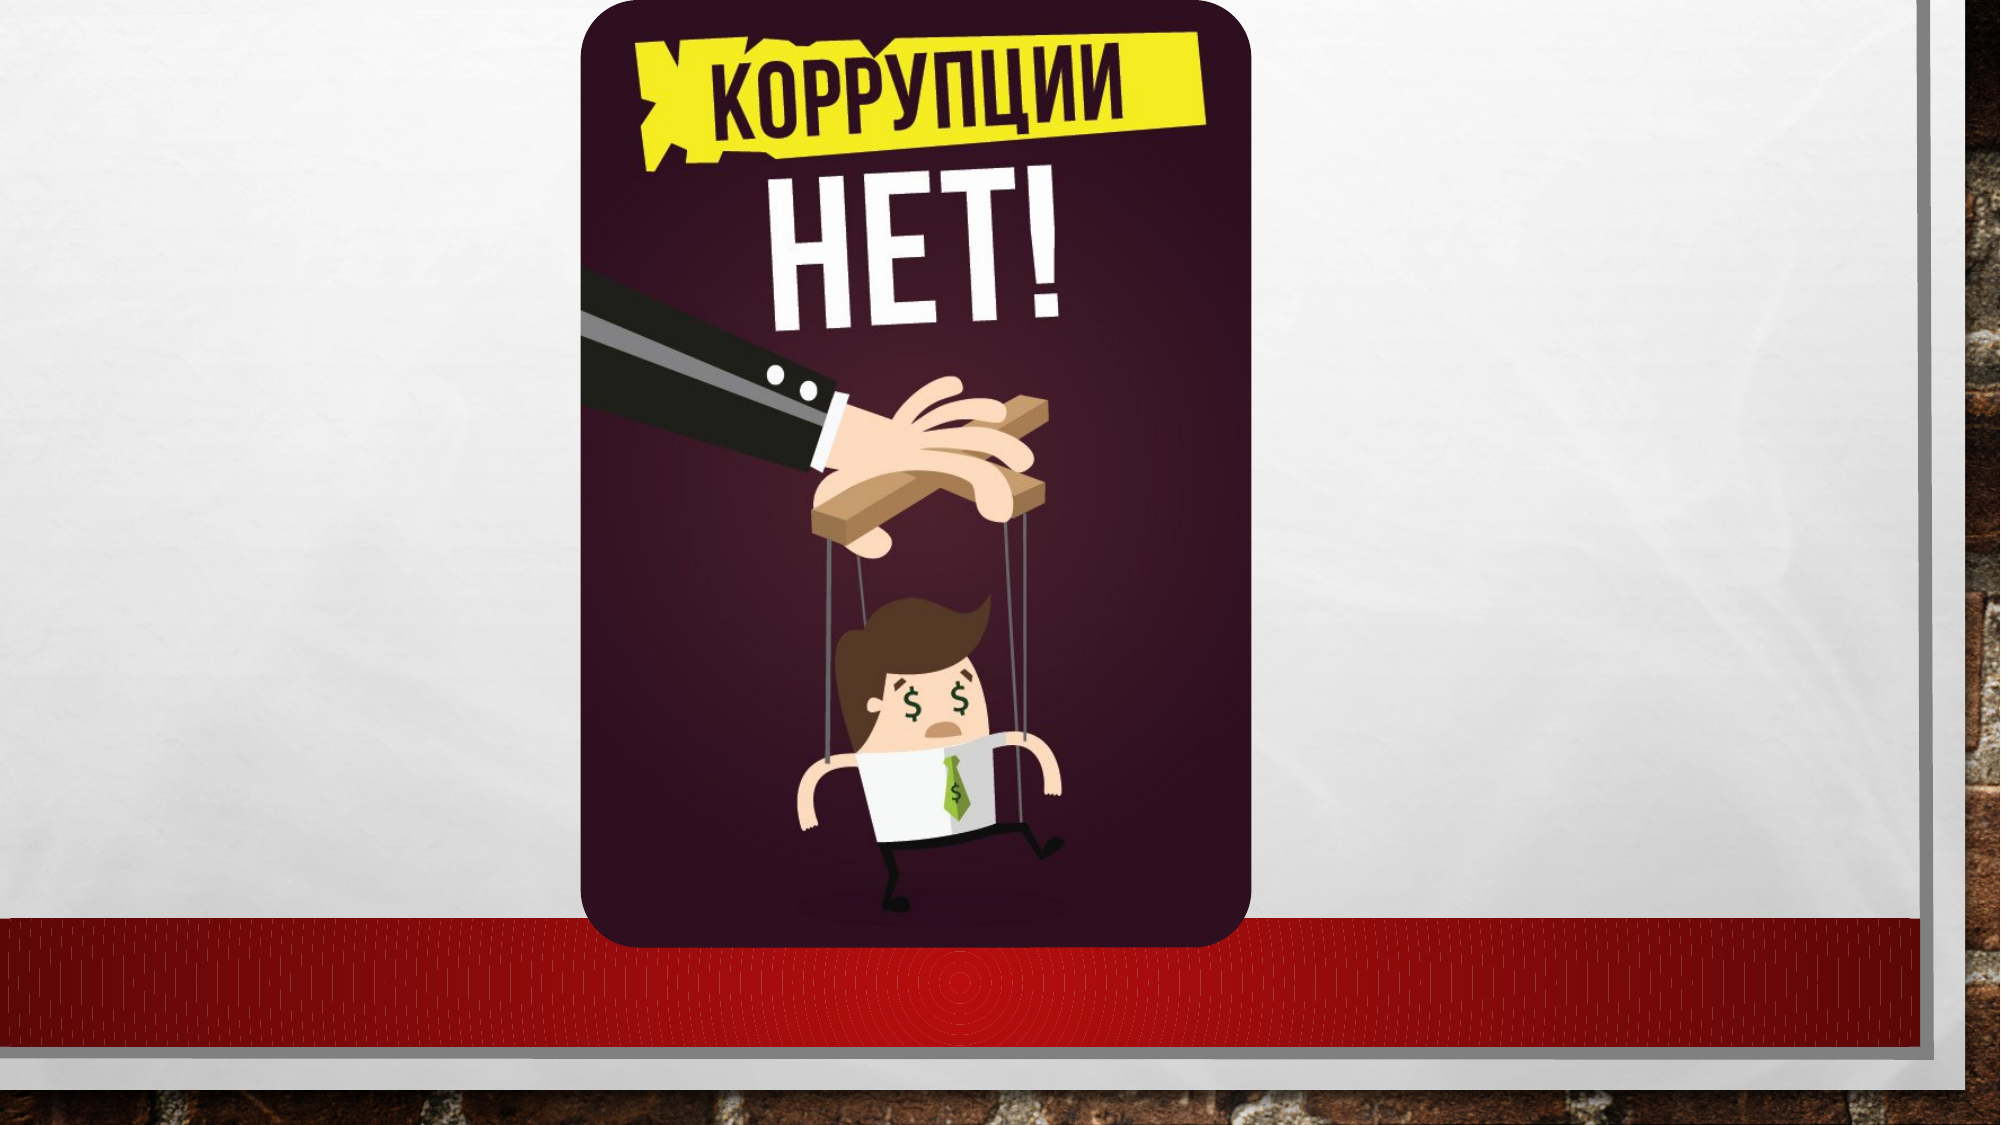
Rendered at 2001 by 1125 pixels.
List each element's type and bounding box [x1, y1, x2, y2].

picture [0, 0, 2000, 1125]
list [580, 0, 1252, 948]
